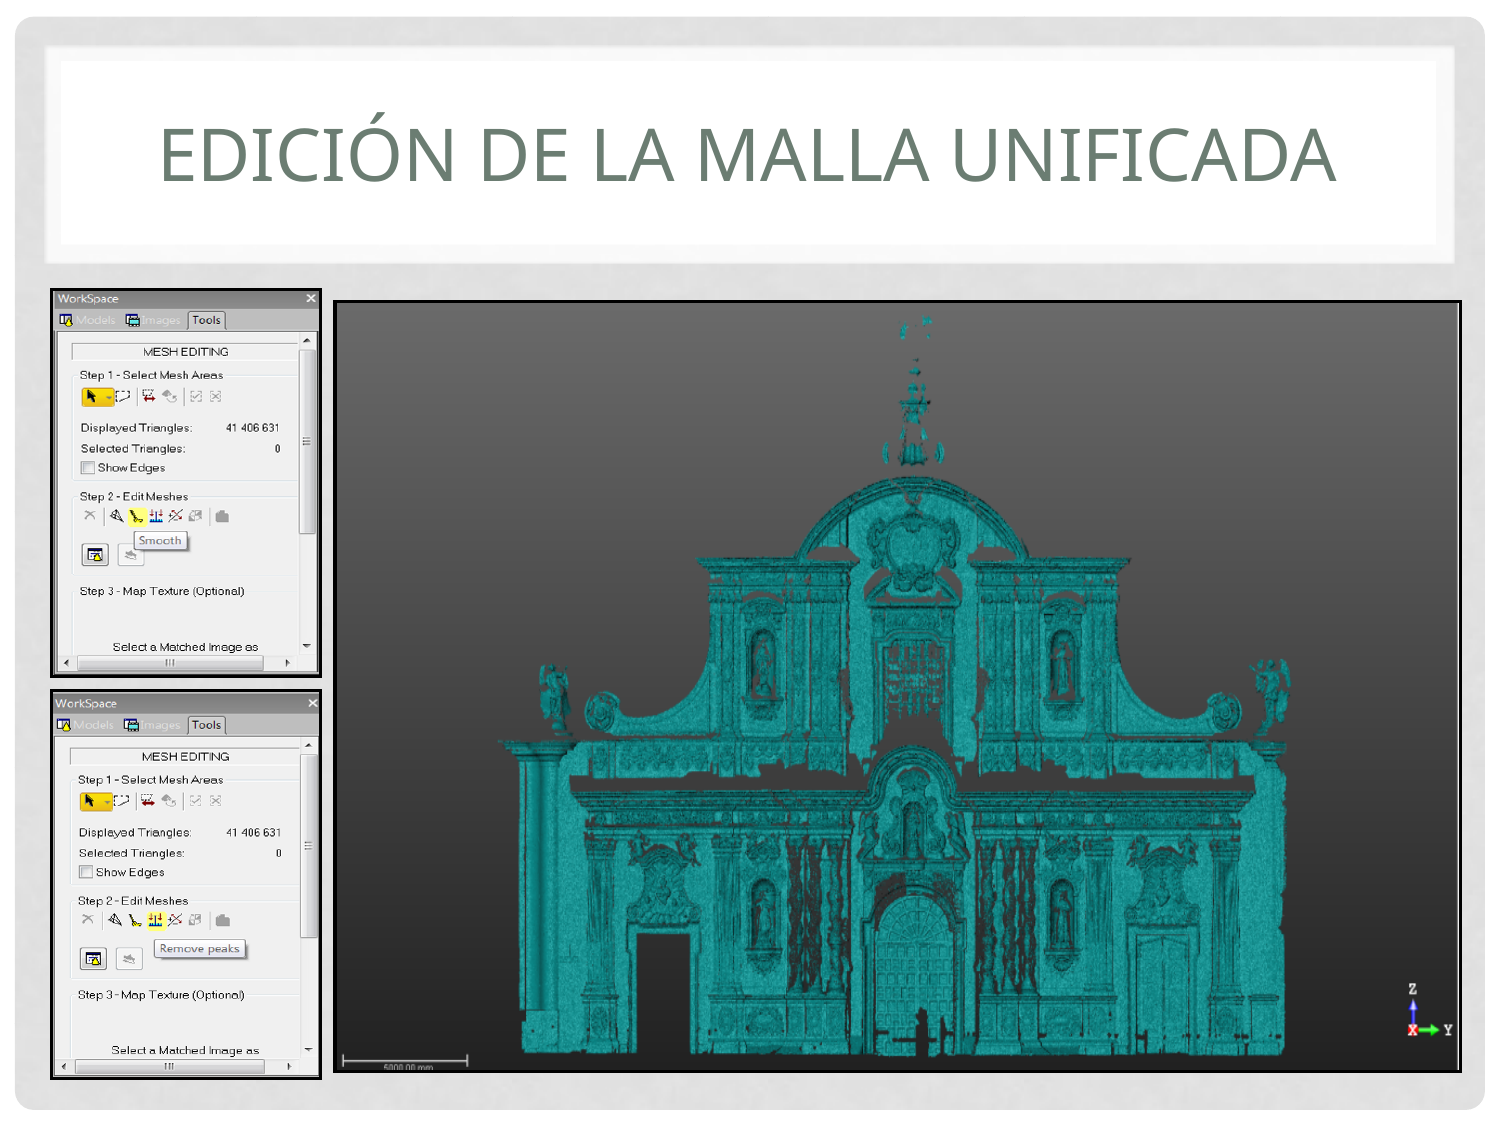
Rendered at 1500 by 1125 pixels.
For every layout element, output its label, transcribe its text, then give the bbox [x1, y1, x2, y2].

picture [52, 692, 319, 1078]
title EDICIÓN DE LA MALLA UNIFICADA [69, 66, 1425, 238]
picture [336, 302, 1459, 1071]
picture [52, 290, 319, 676]
